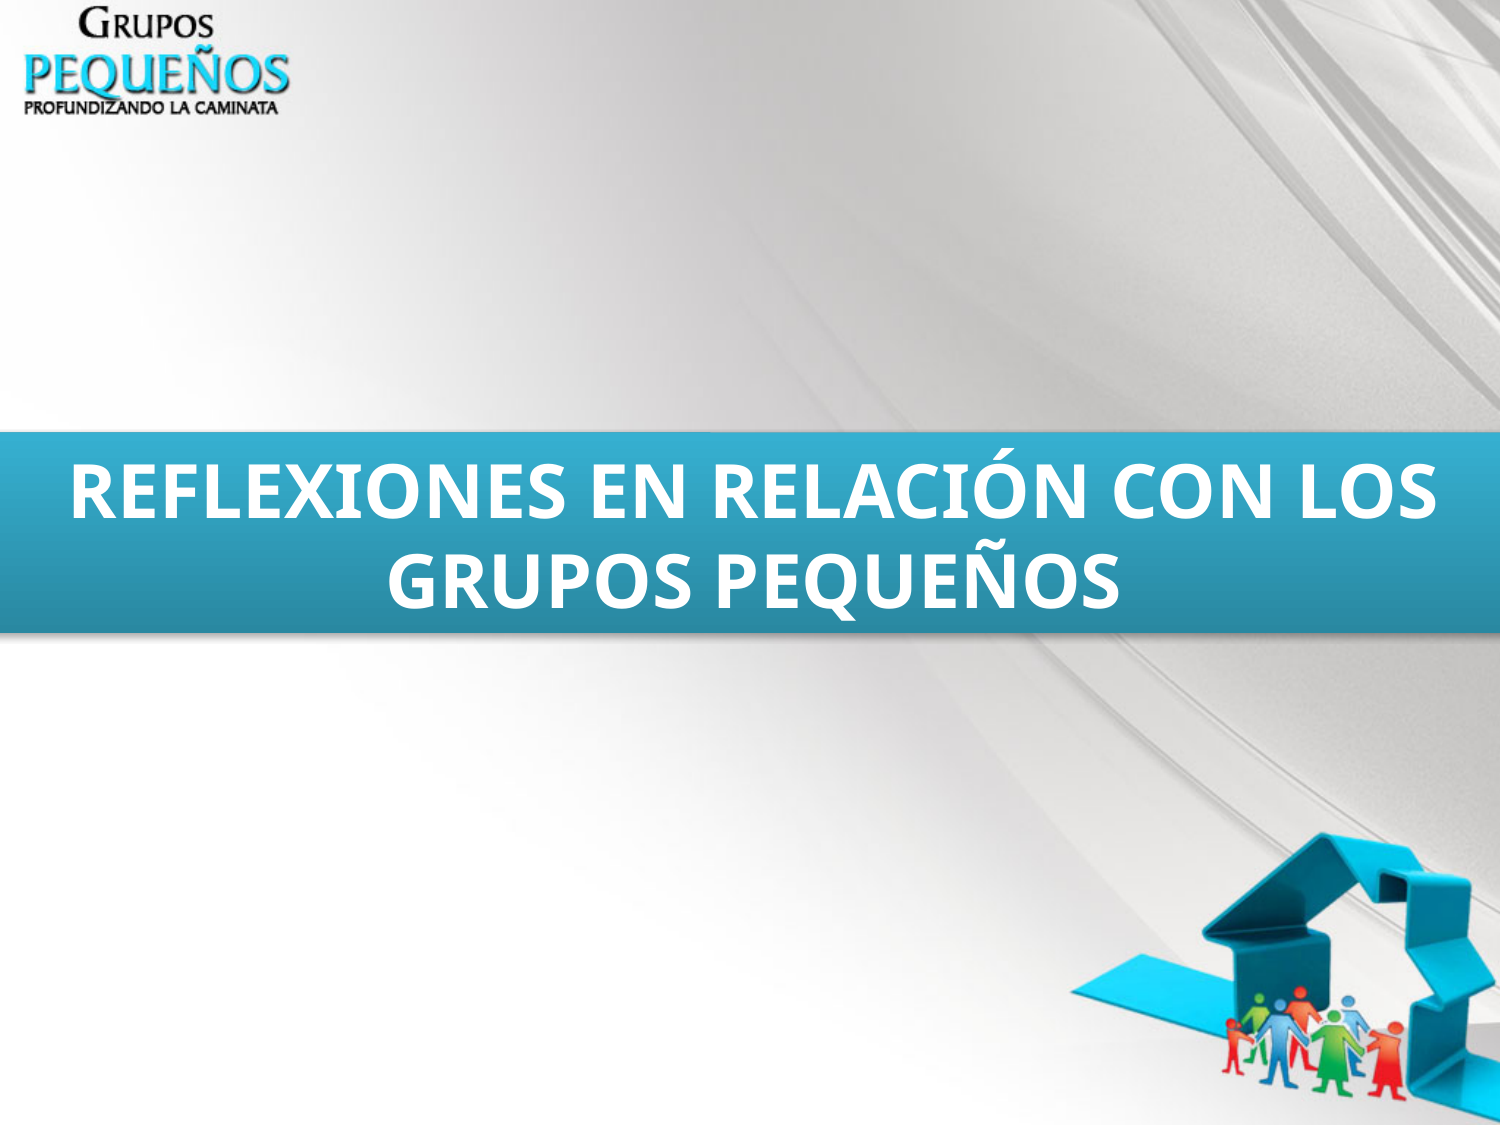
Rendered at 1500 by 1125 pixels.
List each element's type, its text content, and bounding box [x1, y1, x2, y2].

picture [0, 634, 1500, 1125]
text_box [0, 432, 1500, 436]
text_box REFLEXIONES EN RELACIÓN CON LOS GRUPOS PEQUEÑOS [0, 436, 1500, 632]
picture [0, 0, 1500, 432]
picture [1425, 1003, 1432, 1009]
